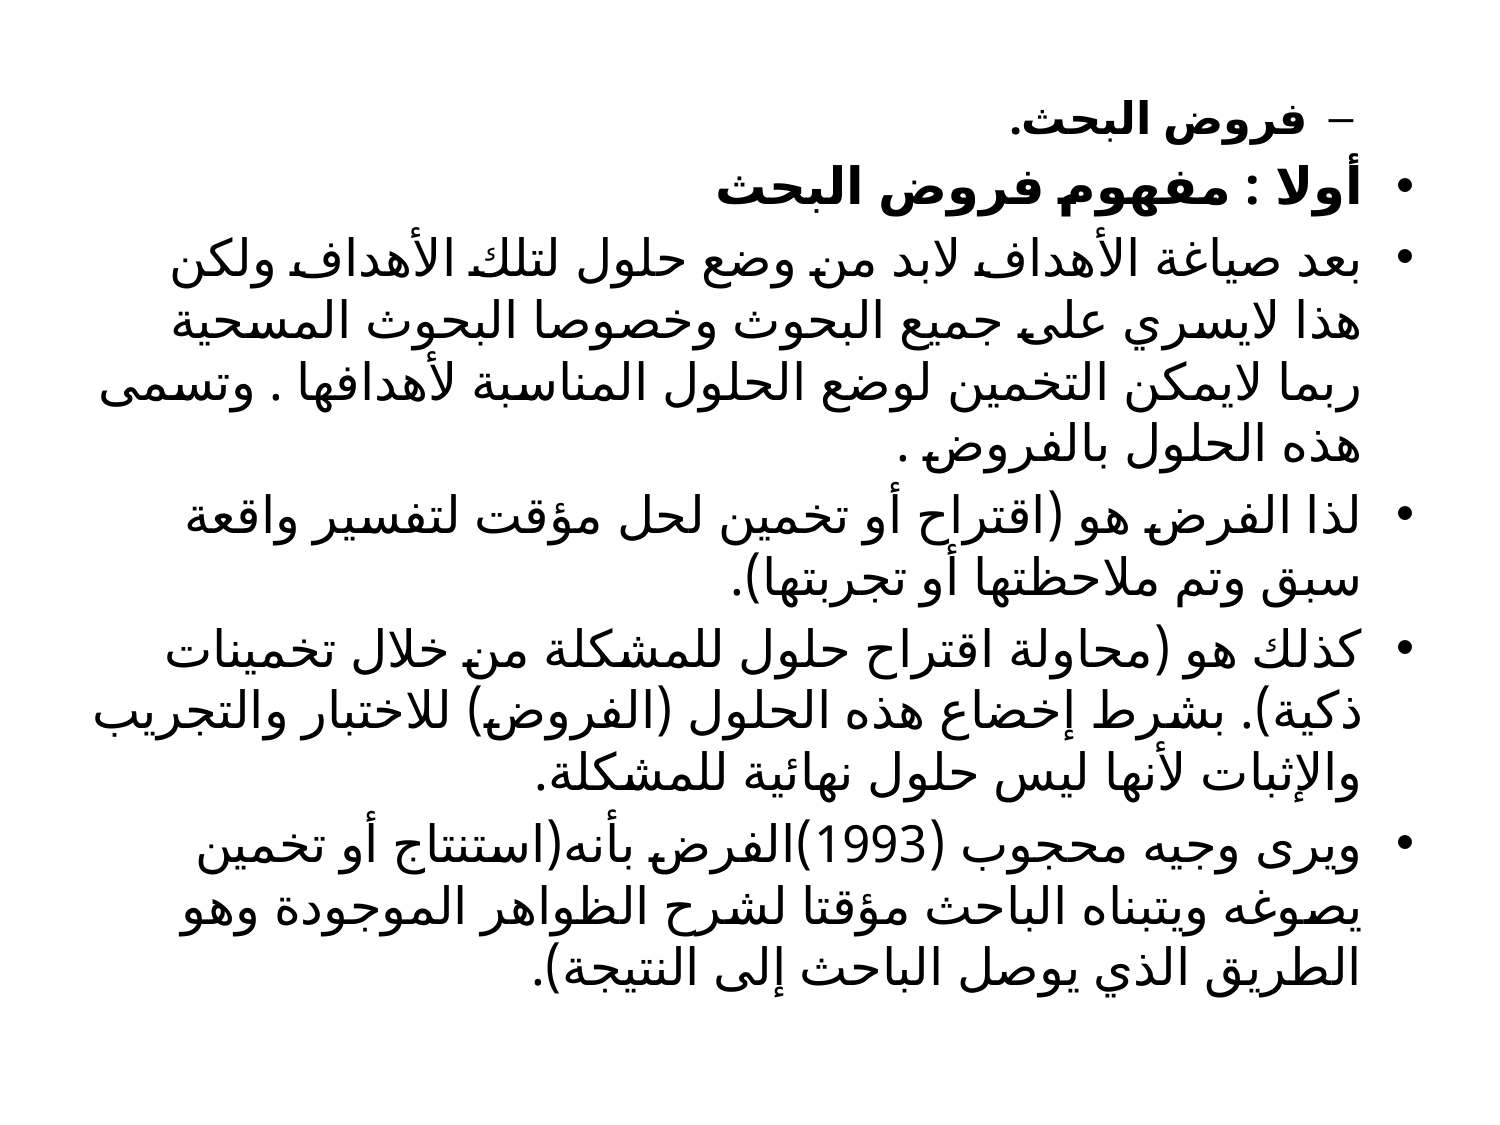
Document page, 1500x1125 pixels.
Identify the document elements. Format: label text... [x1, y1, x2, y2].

list فروض البحث. أولا : مفهوم فروض البحث بعد صياغة الأهداف لابد من وضع حلول لتلك الأهداف ولكن هذا لايسري على جميع البحوث وخصوصا البحوث المسحية ربما لايمكن التخمين لوضع الحلول المناسبة لأهدافها . وتسمى هذه الحلول بالفروض . لذا الفرض هو (اقتراح أو تخمين لحل مؤقت لتفسير واقعة سبق وتم ملاحظتها أو تجربتها). كذلك هو (محاولة اقتراح حلول للمشكلة من خلال تخمينات ذكية). بشرط إخضاع هذه الحلول (الفروض) للاختبار والتجريب والإثبات لأنها ليس حلول نهائية للمشكلة. ويرى وجيه محجوب (1993)الفرض بأنه(استنتاج أو تخمين يصوغه ويتبناه الباحث مؤقتا لشرح الظواهر الموجودة وهو الطريق الذي يوصل الباحث إلى النتيجة). [75, 82, 1425, 1005]
